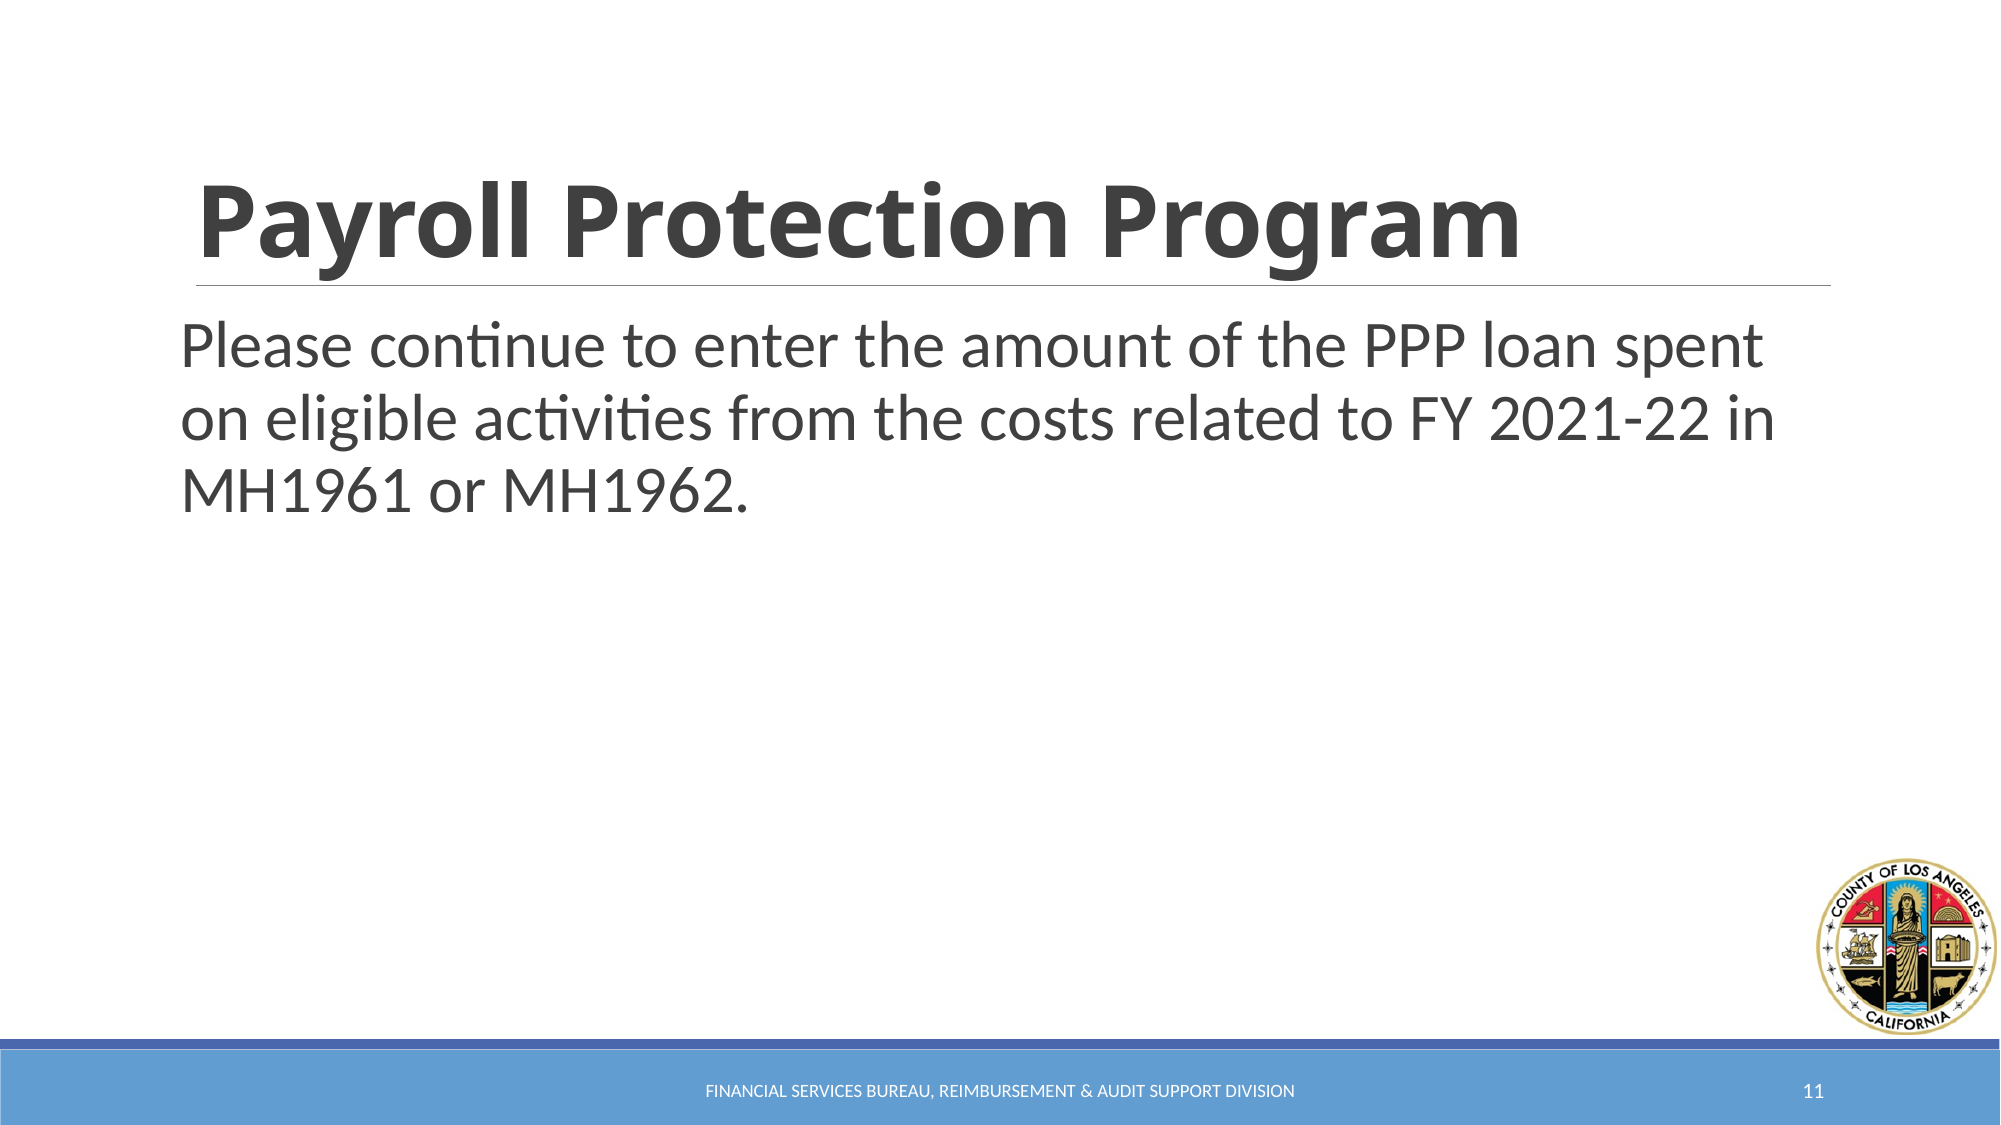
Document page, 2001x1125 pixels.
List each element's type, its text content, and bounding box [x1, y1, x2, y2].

footer Financial Services Bureau, Reimbursement & Audit Support Division [604, 1059, 1396, 1120]
slide_number 11 [1624, 1059, 1840, 1120]
picture [1830, 858, 1997, 1035]
list Please continue to enter the amount of the PPP loan spent on eligible activities from the costs related to FY 2021-22 in MH1961 or MH1962. [180, 302, 1830, 1036]
title Payroll Protection Program [180, 47, 1830, 285]
